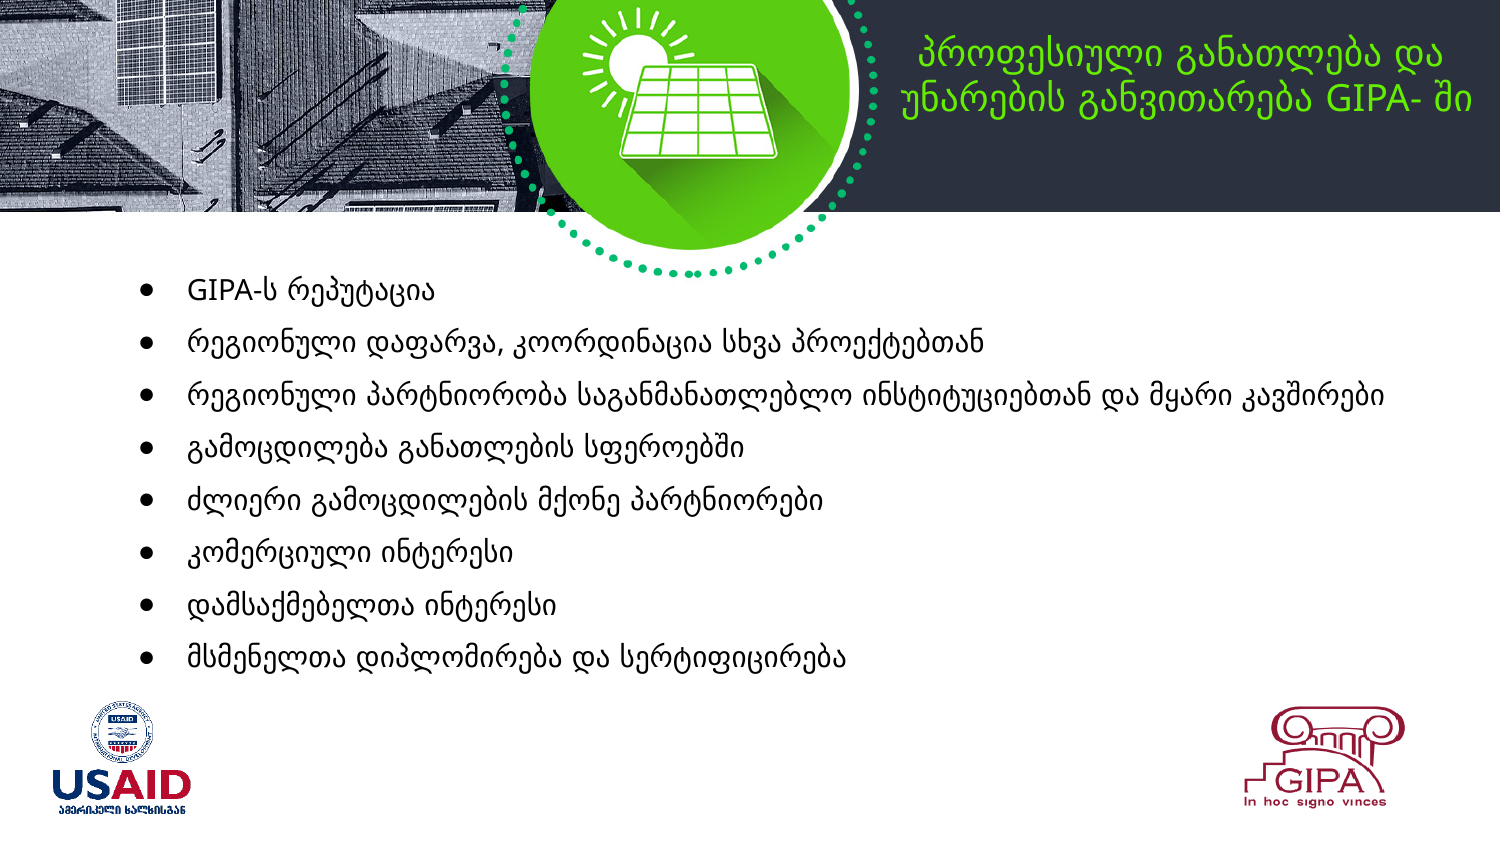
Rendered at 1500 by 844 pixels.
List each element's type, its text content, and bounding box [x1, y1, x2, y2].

text_box GIPA-ს რეპუტაცია რეგიონული დაფარვა, კოორდინაცია სხვა პროექტებთან რეგიონული პარტნიორობა საგანმანათლებლო ინსტიტუციებთან და მყარი კავშირები გამოცდილება განათლების სფეროებში ძლიერი გამოცდილების მქონე პარტნიორები კომერციული ინტერესი დამსაქმებელთა ინტერესი მსმენელთა დიპლომირება და სერტიფიცირება [97, 246, 1500, 782]
text_box პროფესიული განათლება და უნარების განვითარება GIPA- ში [774, 21, 1500, 154]
picture [0, 0, 1500, 844]
